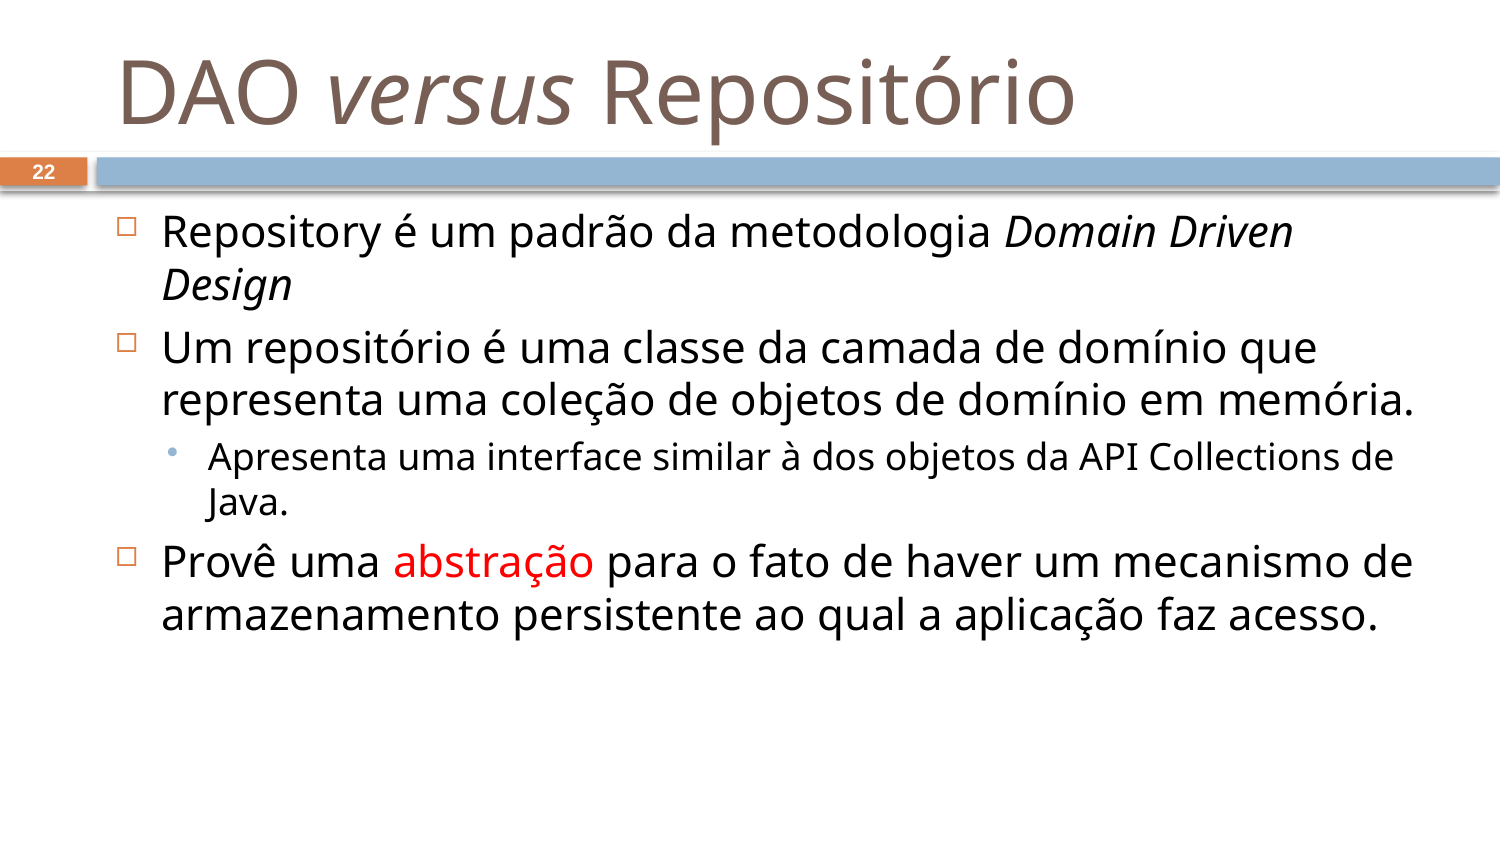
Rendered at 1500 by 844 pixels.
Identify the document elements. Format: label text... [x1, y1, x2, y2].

title DAO versus Repositório [100, 28, 1438, 150]
slide_number 22 [0, 156, 88, 187]
list Repository é um padrão da metodologia Domain Driven Design Um repositório é uma classe da camada de domínio que representa uma coleção de objetos de domínio em memória. Apresenta uma interface similar à dos objetos da API Collections de Java. Provê uma abstração para o fato de haver um mecanismo de armazenamento persistente ao qual a aplicação faz acesso. [100, 196, 1438, 750]
